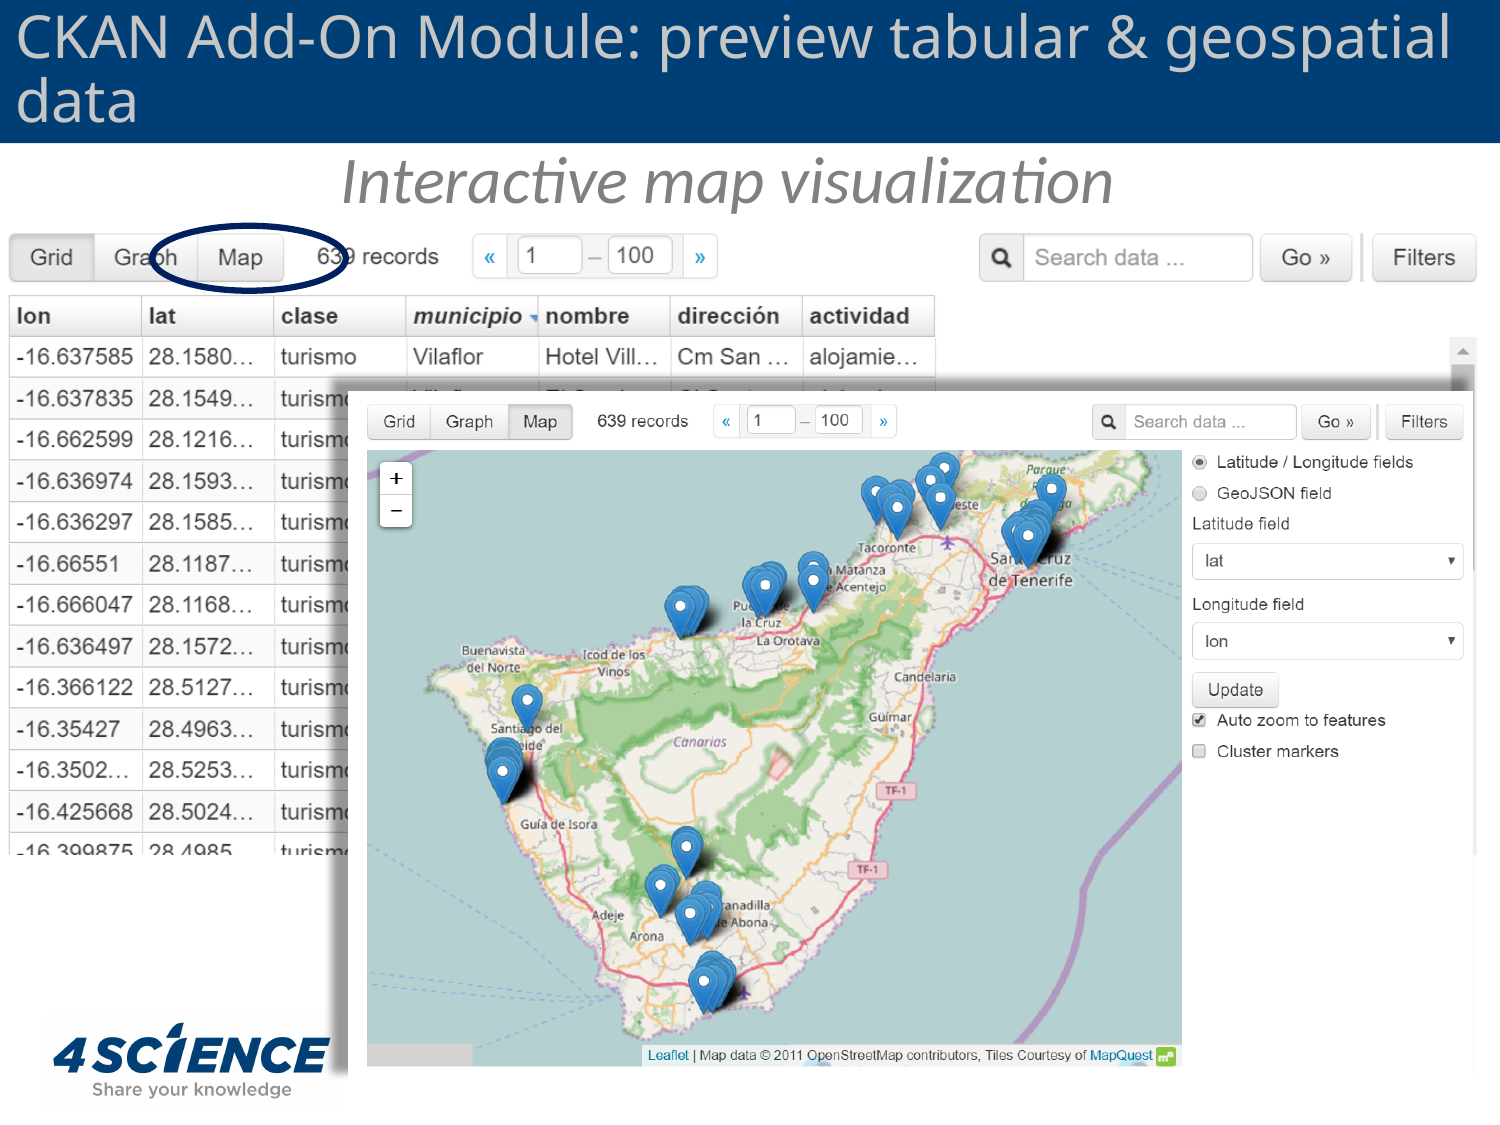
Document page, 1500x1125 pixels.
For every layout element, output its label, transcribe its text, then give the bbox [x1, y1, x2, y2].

text_box Interactive map visualization [325, 129, 1244, 208]
picture [46, 1013, 343, 1113]
picture [0, 208, 1500, 1080]
title CKAN Add-On Module: preview tabular & geospatial data [0, 0, 1500, 144]
